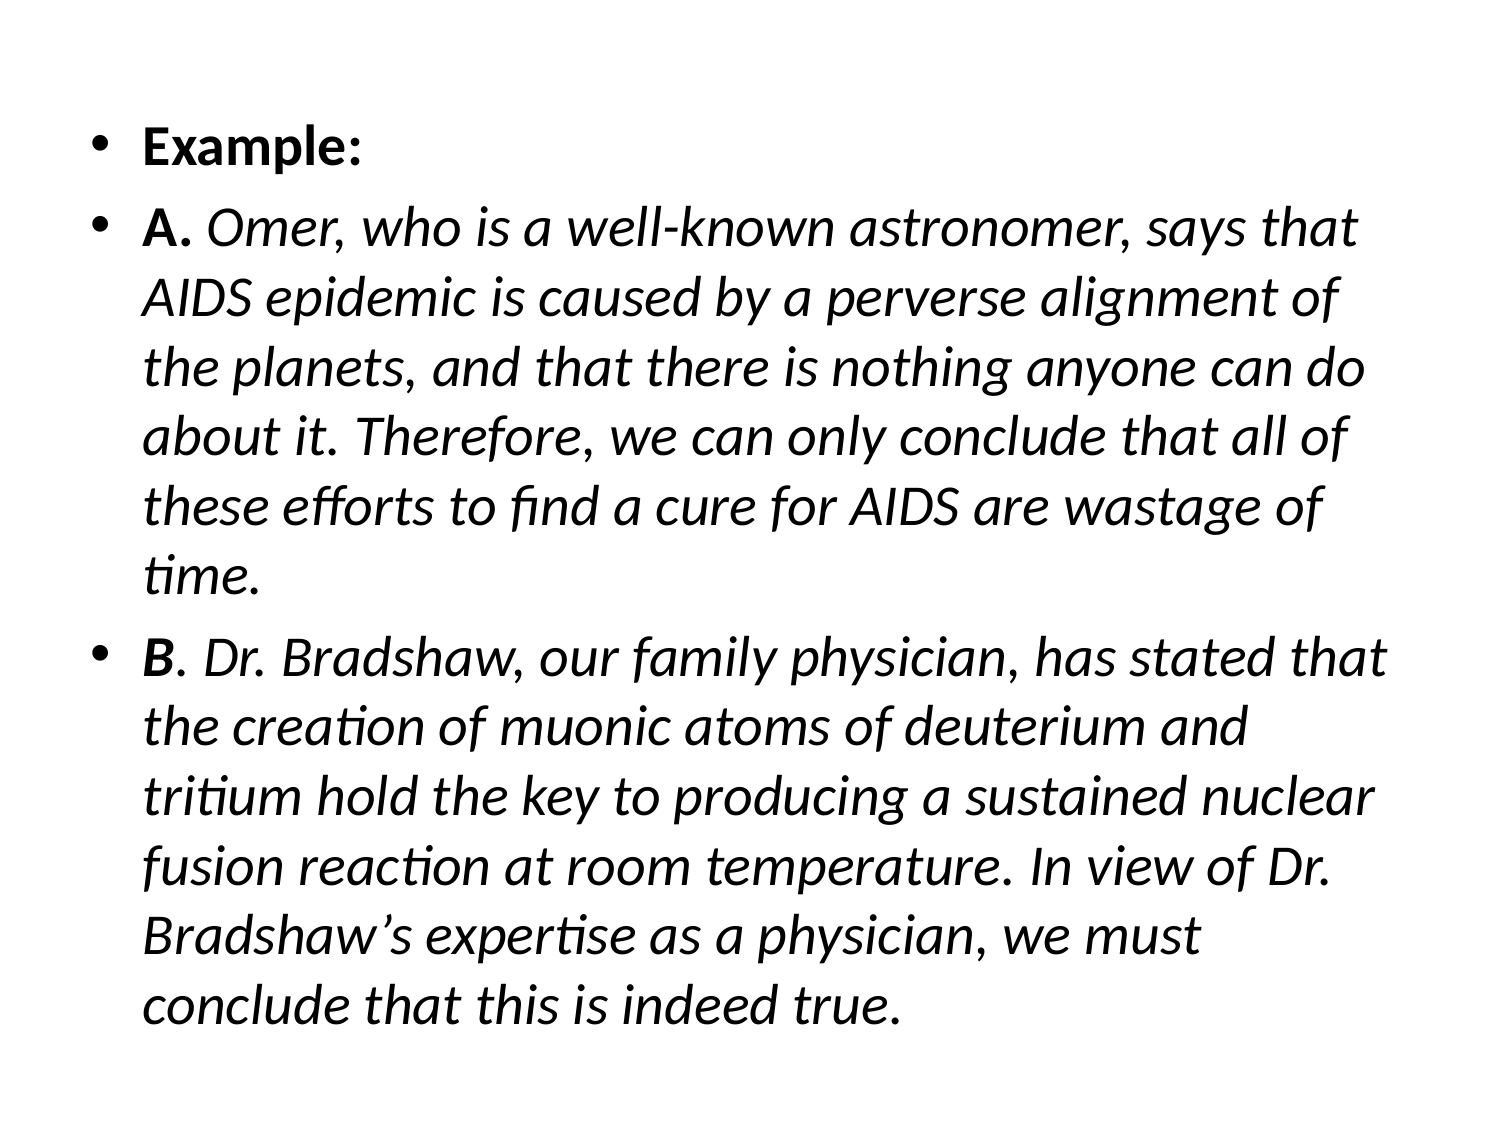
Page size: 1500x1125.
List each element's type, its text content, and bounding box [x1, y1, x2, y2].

list Example: A. Omer, who is a well-known astronomer, says that AIDS epidemic is caused by a perverse alignment of the planets, and that there is nothing anyone can do about it. Therefore, we can only conclude that all of these efforts to find a cure for AIDS are wastage of time. B. Dr. Bradshaw, our family physician, has stated that the creation of muonic atoms of deuterium and tritium hold the key to producing a sustained nuclear fusion reaction at room temperature. In view of Dr. Bradshaw’s expertise as a physician, we must conclude that this is indeed true. [75, 99, 1425, 1063]
